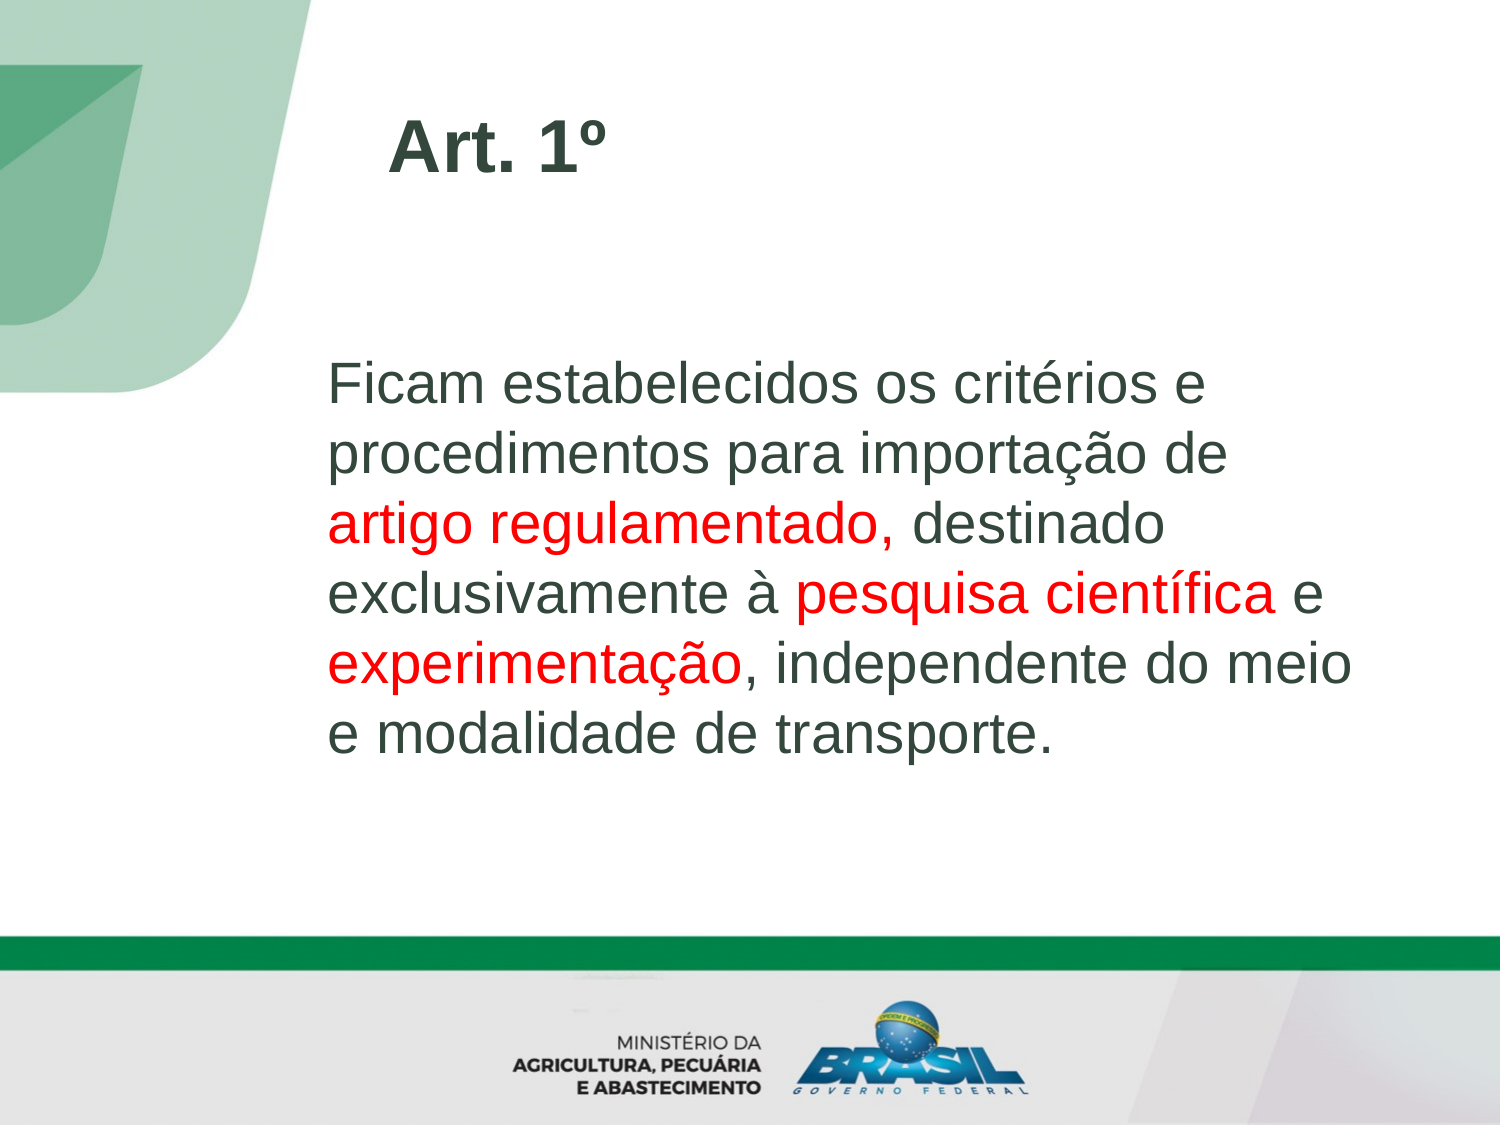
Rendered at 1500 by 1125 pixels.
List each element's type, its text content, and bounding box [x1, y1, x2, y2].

text_box Ficam estabelecidos os critérios e procedimentos para importação de artigo regulamentado, destinado exclusivamente à pesquisa científica e experimentação, independente do meio e modalidade de transporte. [312, 338, 1377, 773]
text_box Art. 1º [373, 89, 623, 195]
picture [0, 0, 1500, 1125]
